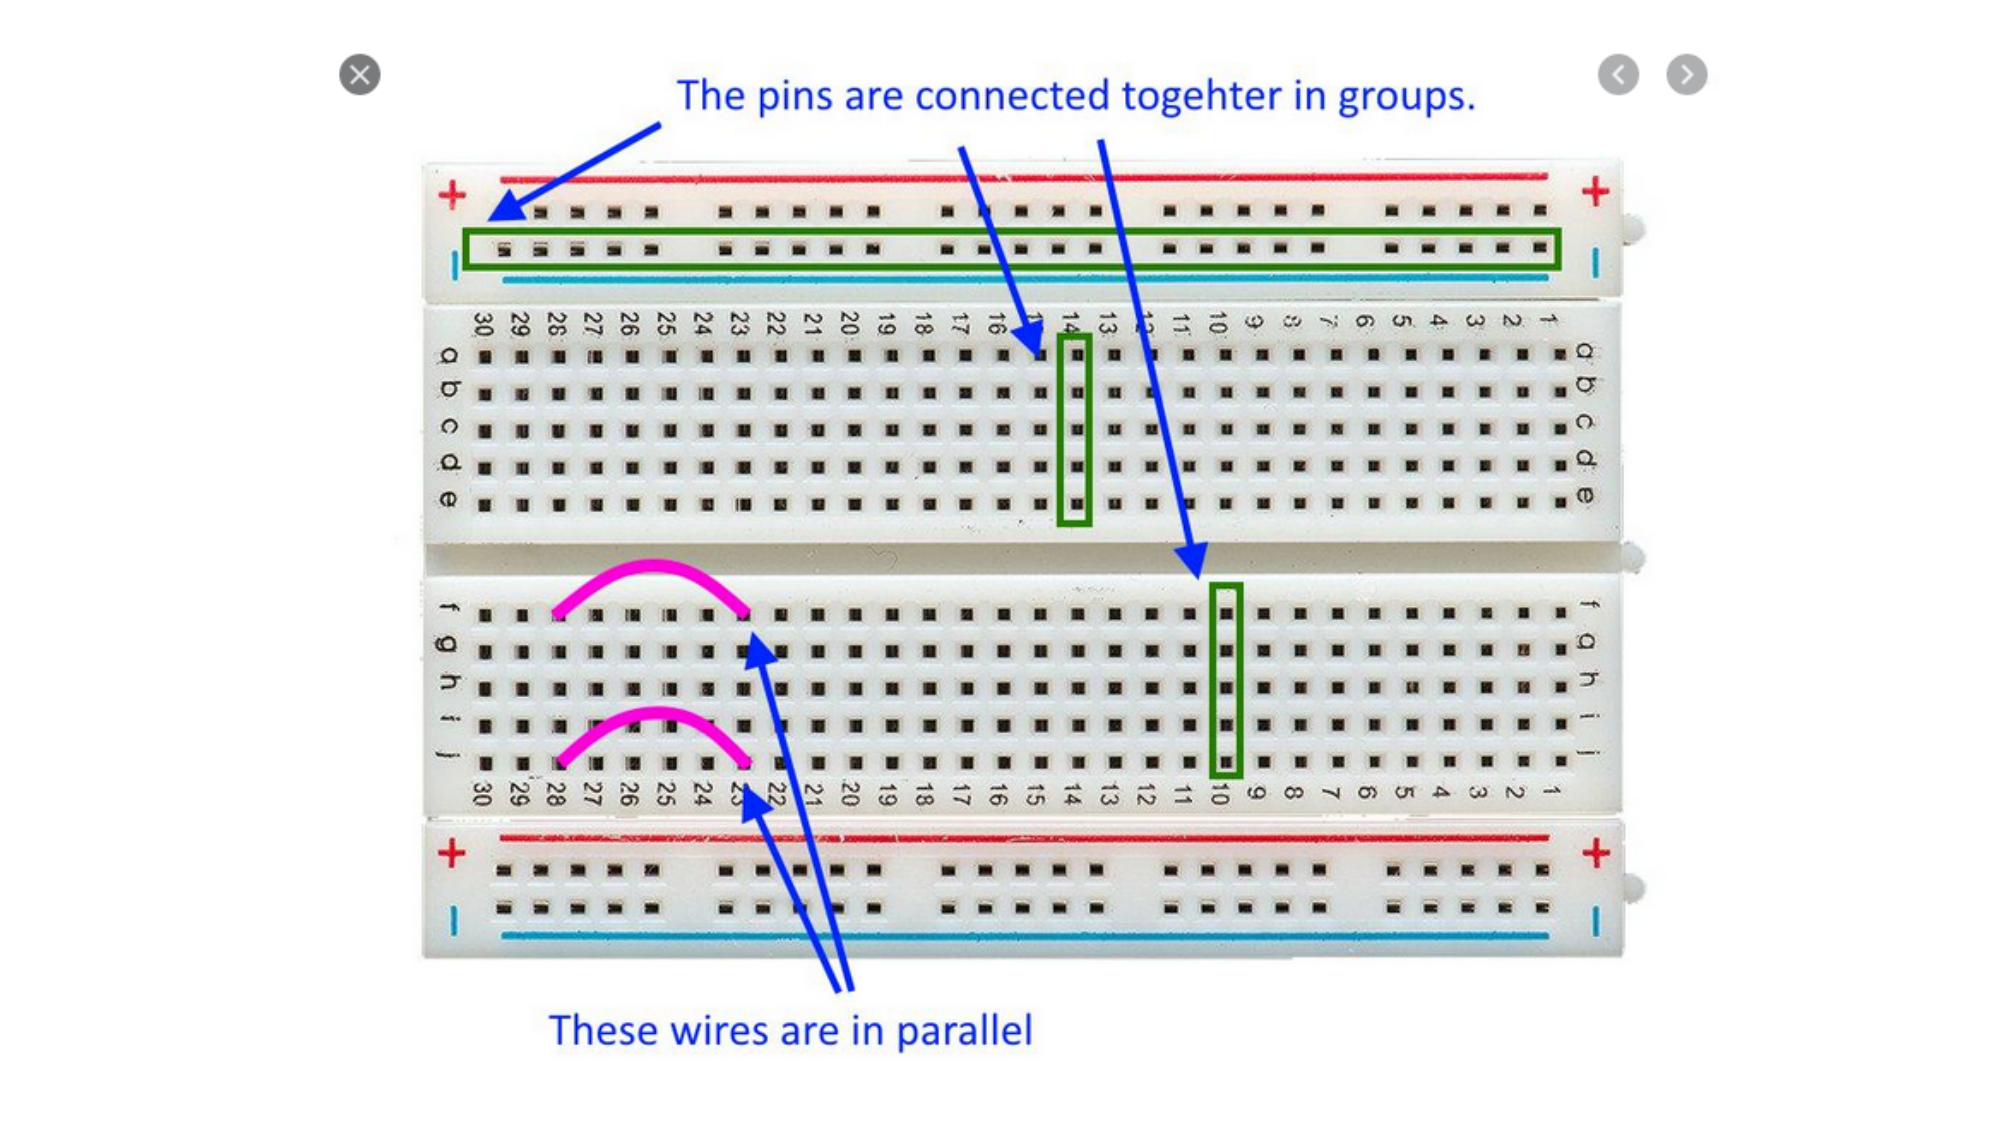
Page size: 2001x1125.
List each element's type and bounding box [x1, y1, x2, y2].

picture [326, 44, 1720, 1081]
